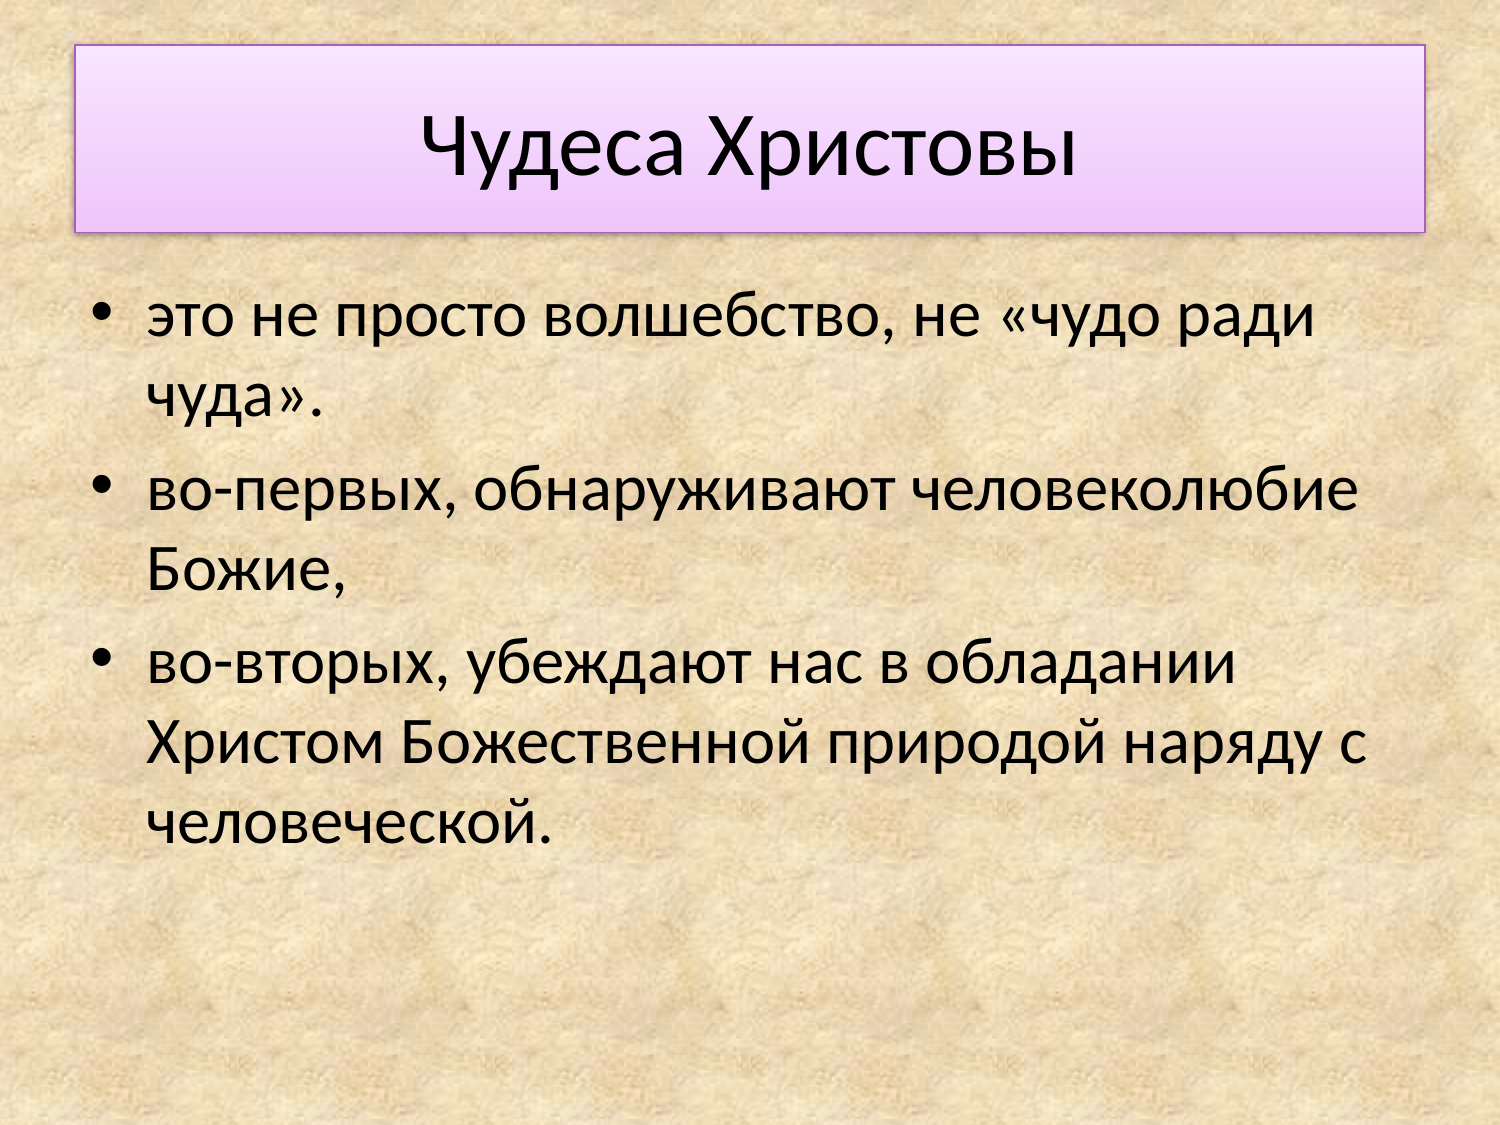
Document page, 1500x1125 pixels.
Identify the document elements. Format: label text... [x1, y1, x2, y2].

list это не просто волшебство, не «чудо ради чуда». во-первых, обнаруживают человеколюбие Божие, во-вторых, убеждают нас в обладании Христом Божественной природой наряду с человеческой. [74, 262, 1426, 1024]
title Чудеса Христовы [74, 44, 1426, 233]
picture [0, 0, 1500, 1125]
